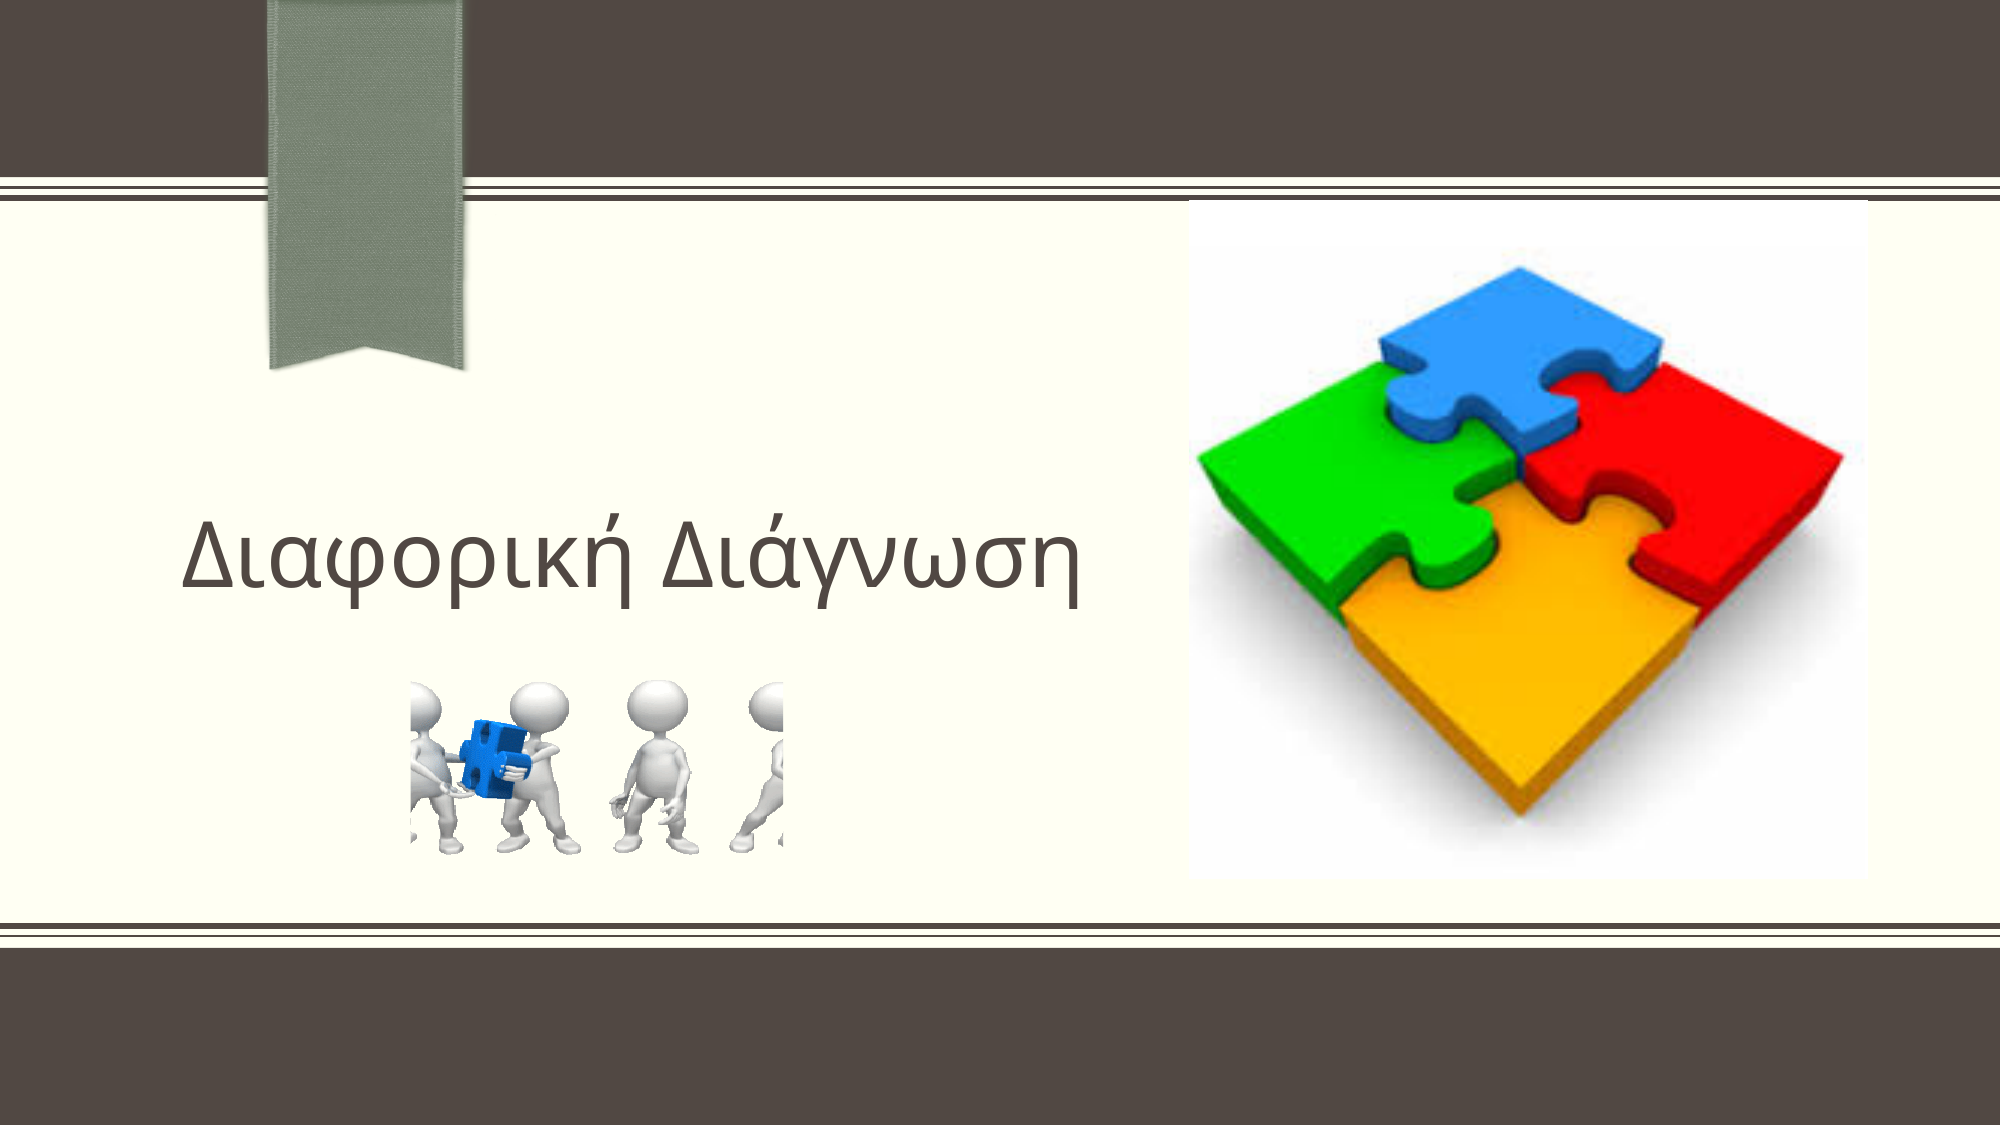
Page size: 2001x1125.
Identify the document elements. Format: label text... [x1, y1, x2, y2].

picture [410, 664, 784, 900]
title Διαφορική Διάγνωση [181, 376, 1122, 741]
picture [1189, 200, 1868, 879]
